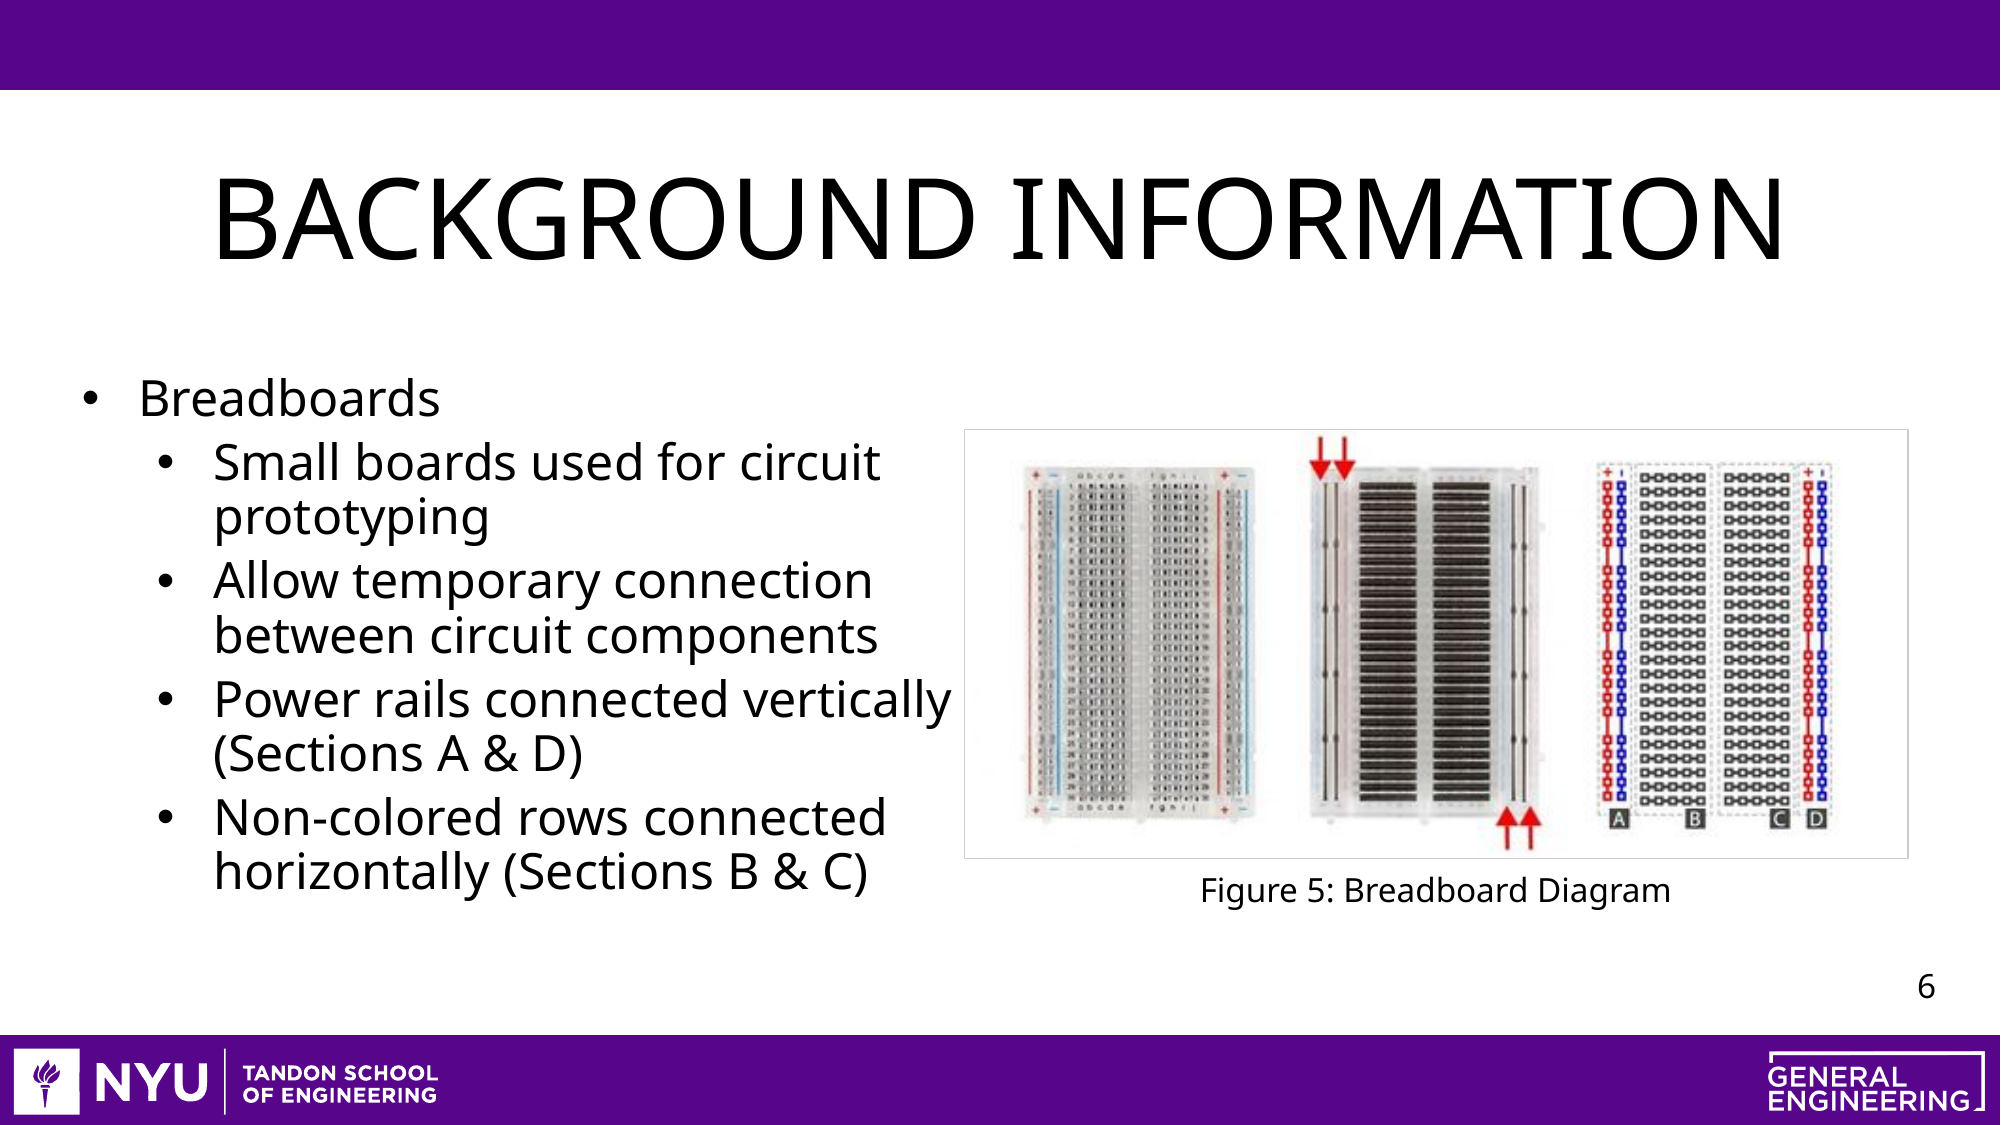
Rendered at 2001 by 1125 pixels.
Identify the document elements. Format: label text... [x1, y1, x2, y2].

text_box Figure 5: Breadboard Diagram [1013, 861, 1859, 917]
subtitle Breadboards Small boards used for circuit prototyping Allow temporary connection between circuit components Power rails connected vertically (Sections A & D) Non-colored rows connected horizontally (Sections B & C) [66, 315, 1010, 959]
text_box [0, 1034, 2000, 1125]
picture [13, 1048, 438, 1115]
picture [964, 430, 1908, 858]
picture [1768, 1051, 1985, 1111]
title BACKGROUND INFORMATION [92, 132, 1908, 292]
text_box 6 [1802, 958, 1951, 1013]
text_box [0, 0, 2000, 91]
